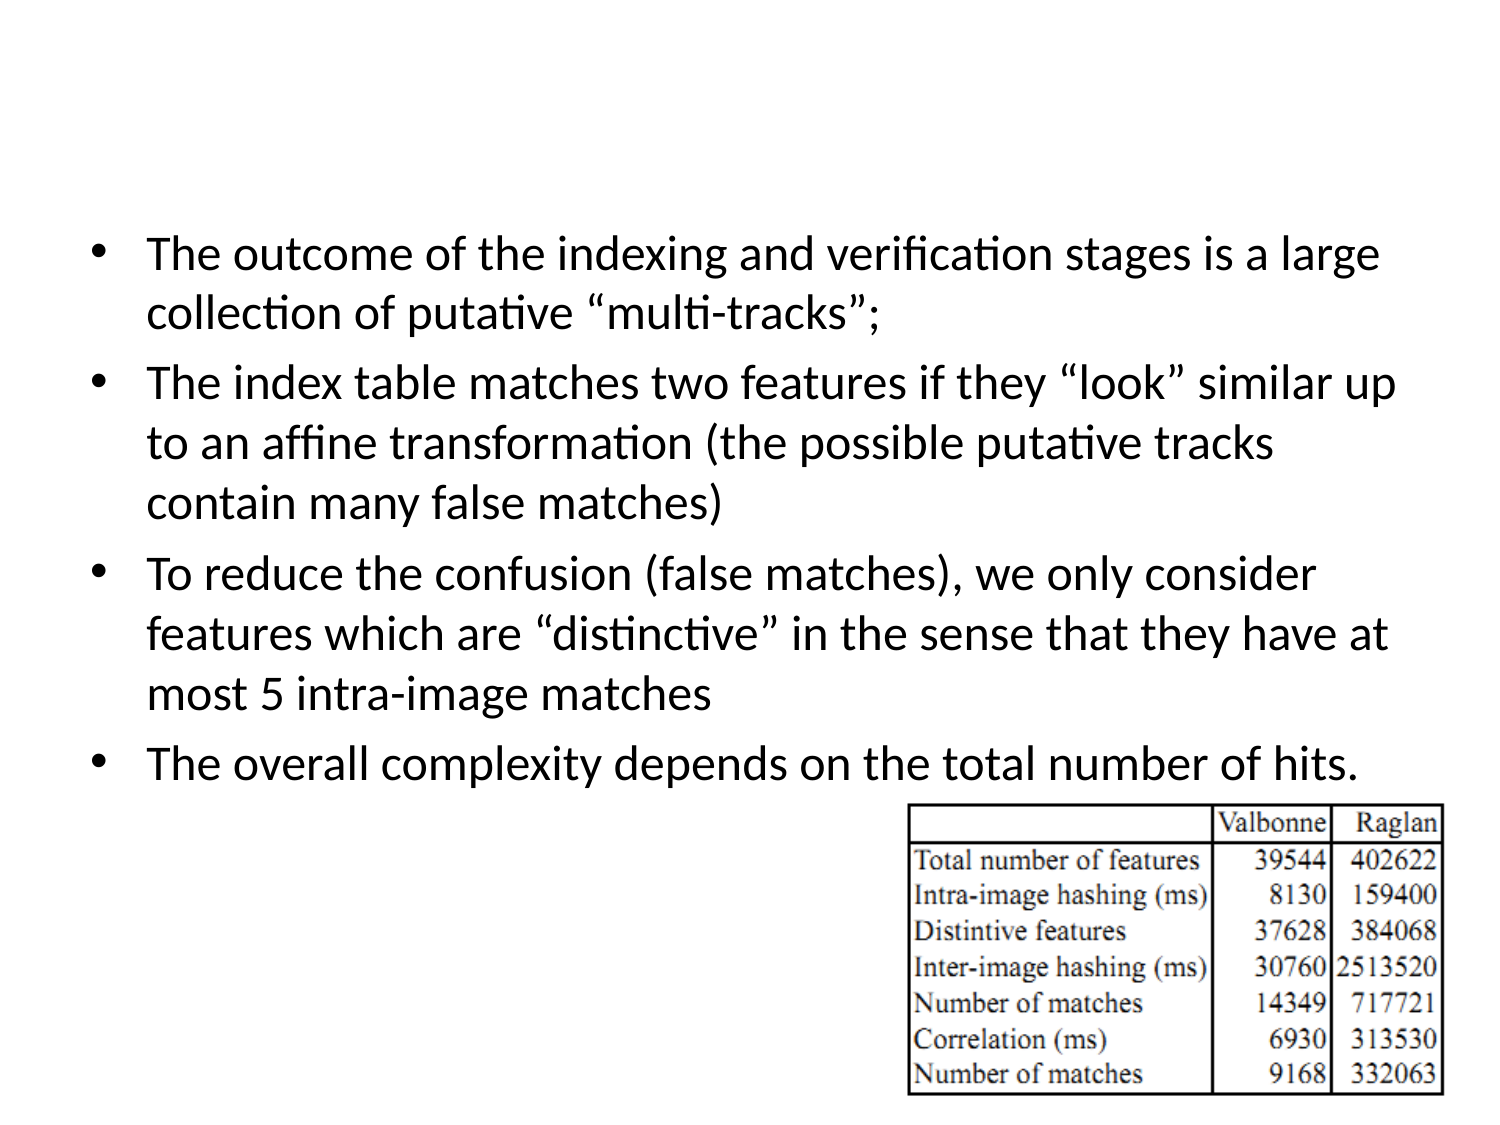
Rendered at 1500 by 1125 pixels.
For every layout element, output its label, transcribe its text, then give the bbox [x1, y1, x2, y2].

list The outcome of the indexing and veriﬁcation stages is a large collection of putative “multi-tracks”; The index table matches two features if they “look” similar up to an afﬁne transformation (the possible putative tracks contain many false matches) To reduce the confusion (false matches), we only consider features which are “distinctive” in the sense that they have at most 5 intra-image matches The overall complexity depends on the total number of hits. [75, 212, 1425, 955]
picture [899, 799, 1449, 1099]
